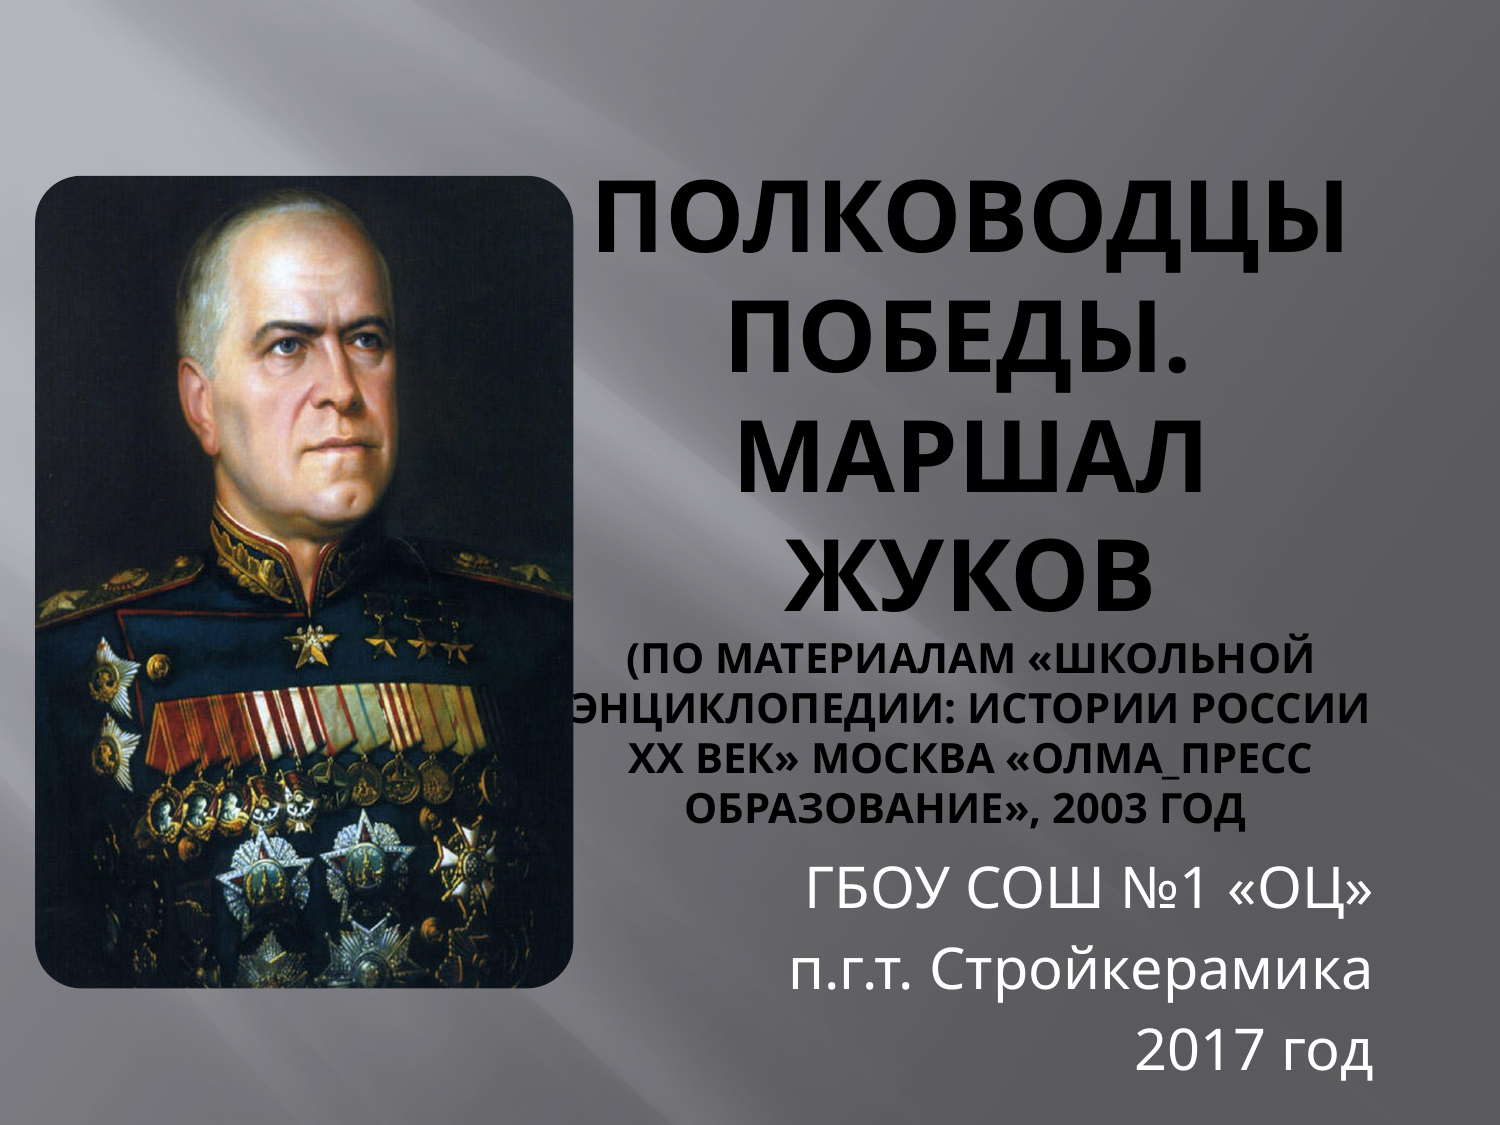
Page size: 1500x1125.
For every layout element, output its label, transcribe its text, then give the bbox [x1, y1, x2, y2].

picture [34, 175, 574, 989]
title Полководцы победы. Маршал Жуков (по материалам «Школьной энциклопедии: истории России XX век» Москва «ОЛМА_ПРЕСС Образование», 2003 год [552, 87, 1390, 832]
subtitle ГБОУ СОШ №1 «ОЦ» п.г.т. Стройкерамика 2017 год [550, 843, 1390, 1090]
